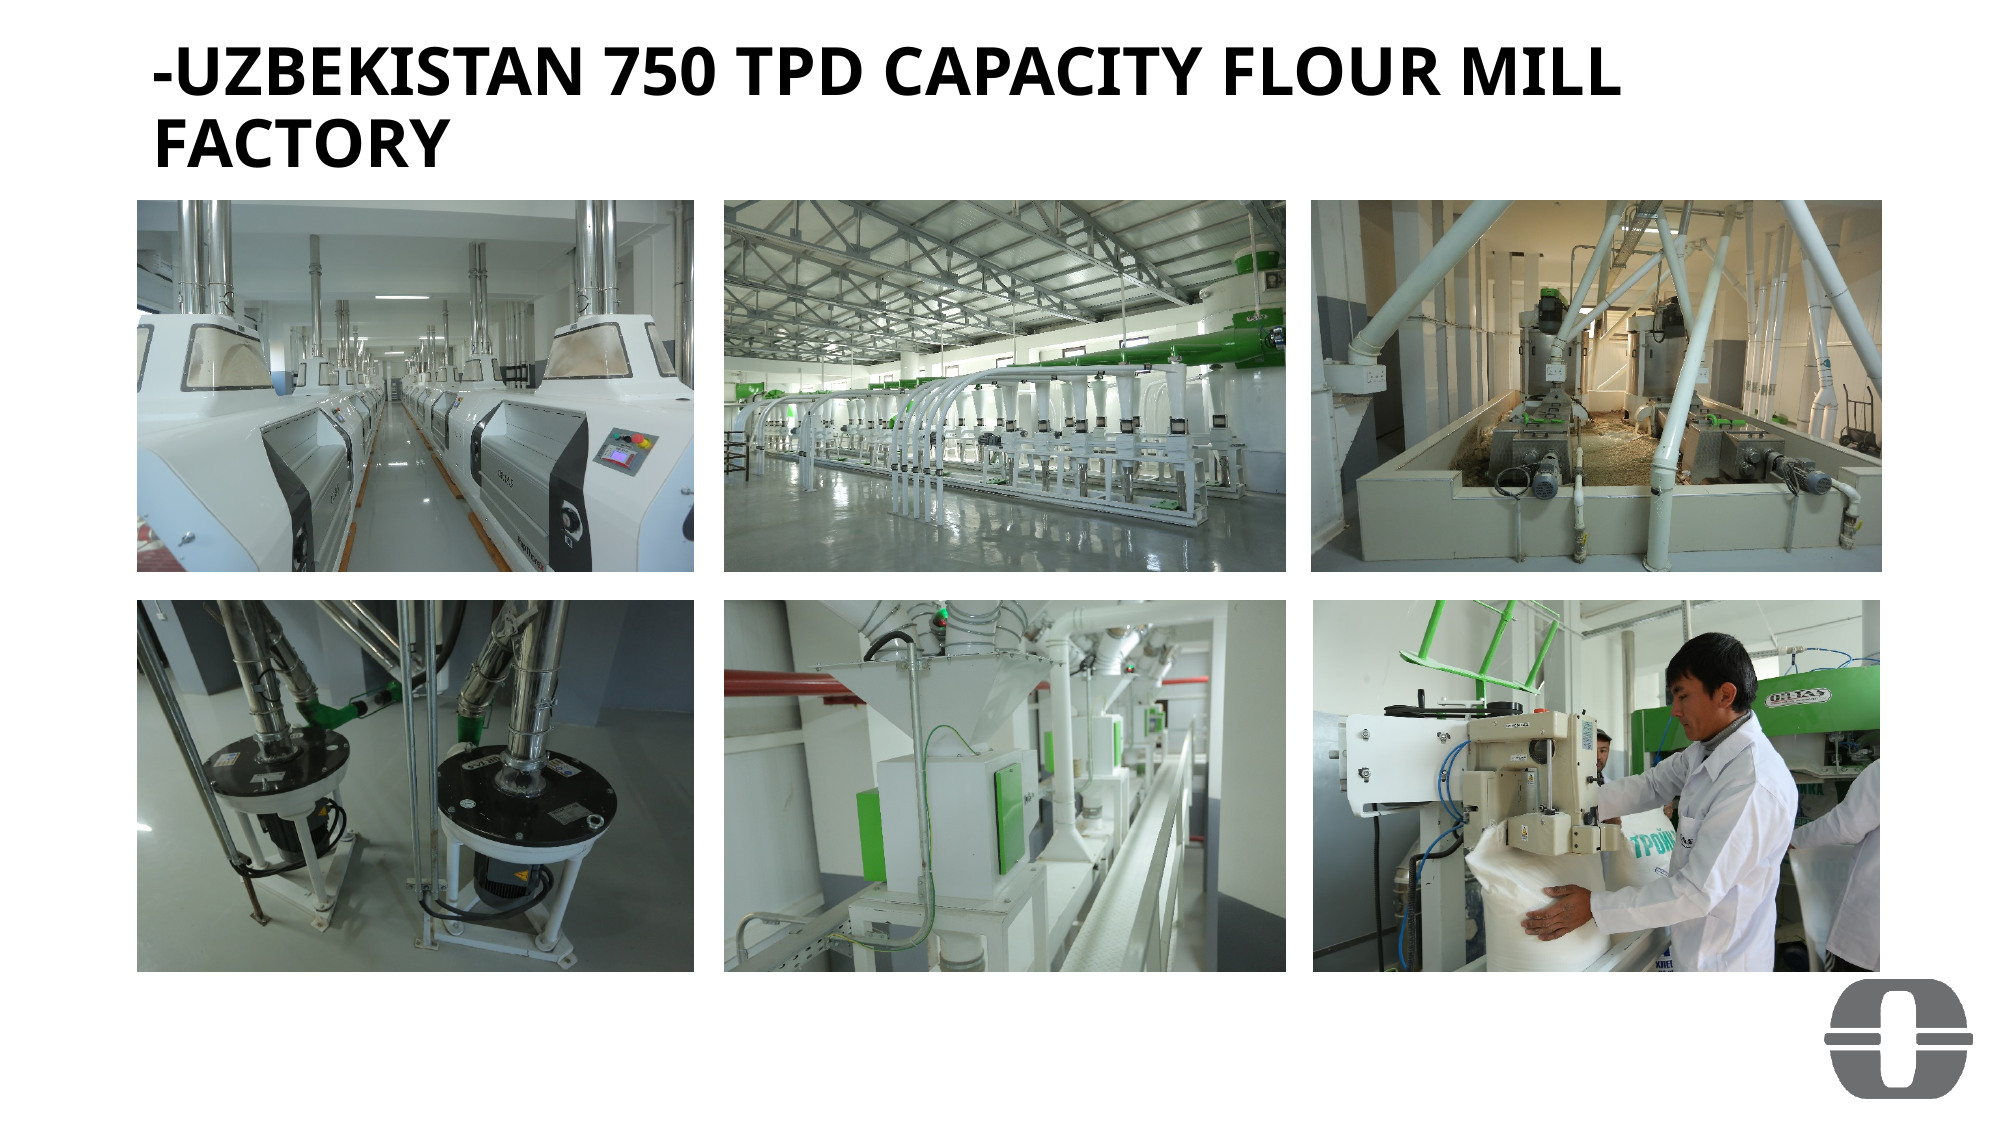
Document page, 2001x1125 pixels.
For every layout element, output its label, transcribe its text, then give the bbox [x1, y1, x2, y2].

picture [137, 600, 694, 972]
picture [137, 200, 694, 572]
picture [724, 600, 1286, 972]
picture [724, 200, 1286, 572]
picture [1824, 979, 1973, 1099]
picture [1313, 600, 1880, 972]
title -UZBEKISTAN 750 TPD CAPACITY FLOUR MILL FACTORY [137, 1, 1863, 219]
picture [1311, 200, 1882, 572]
